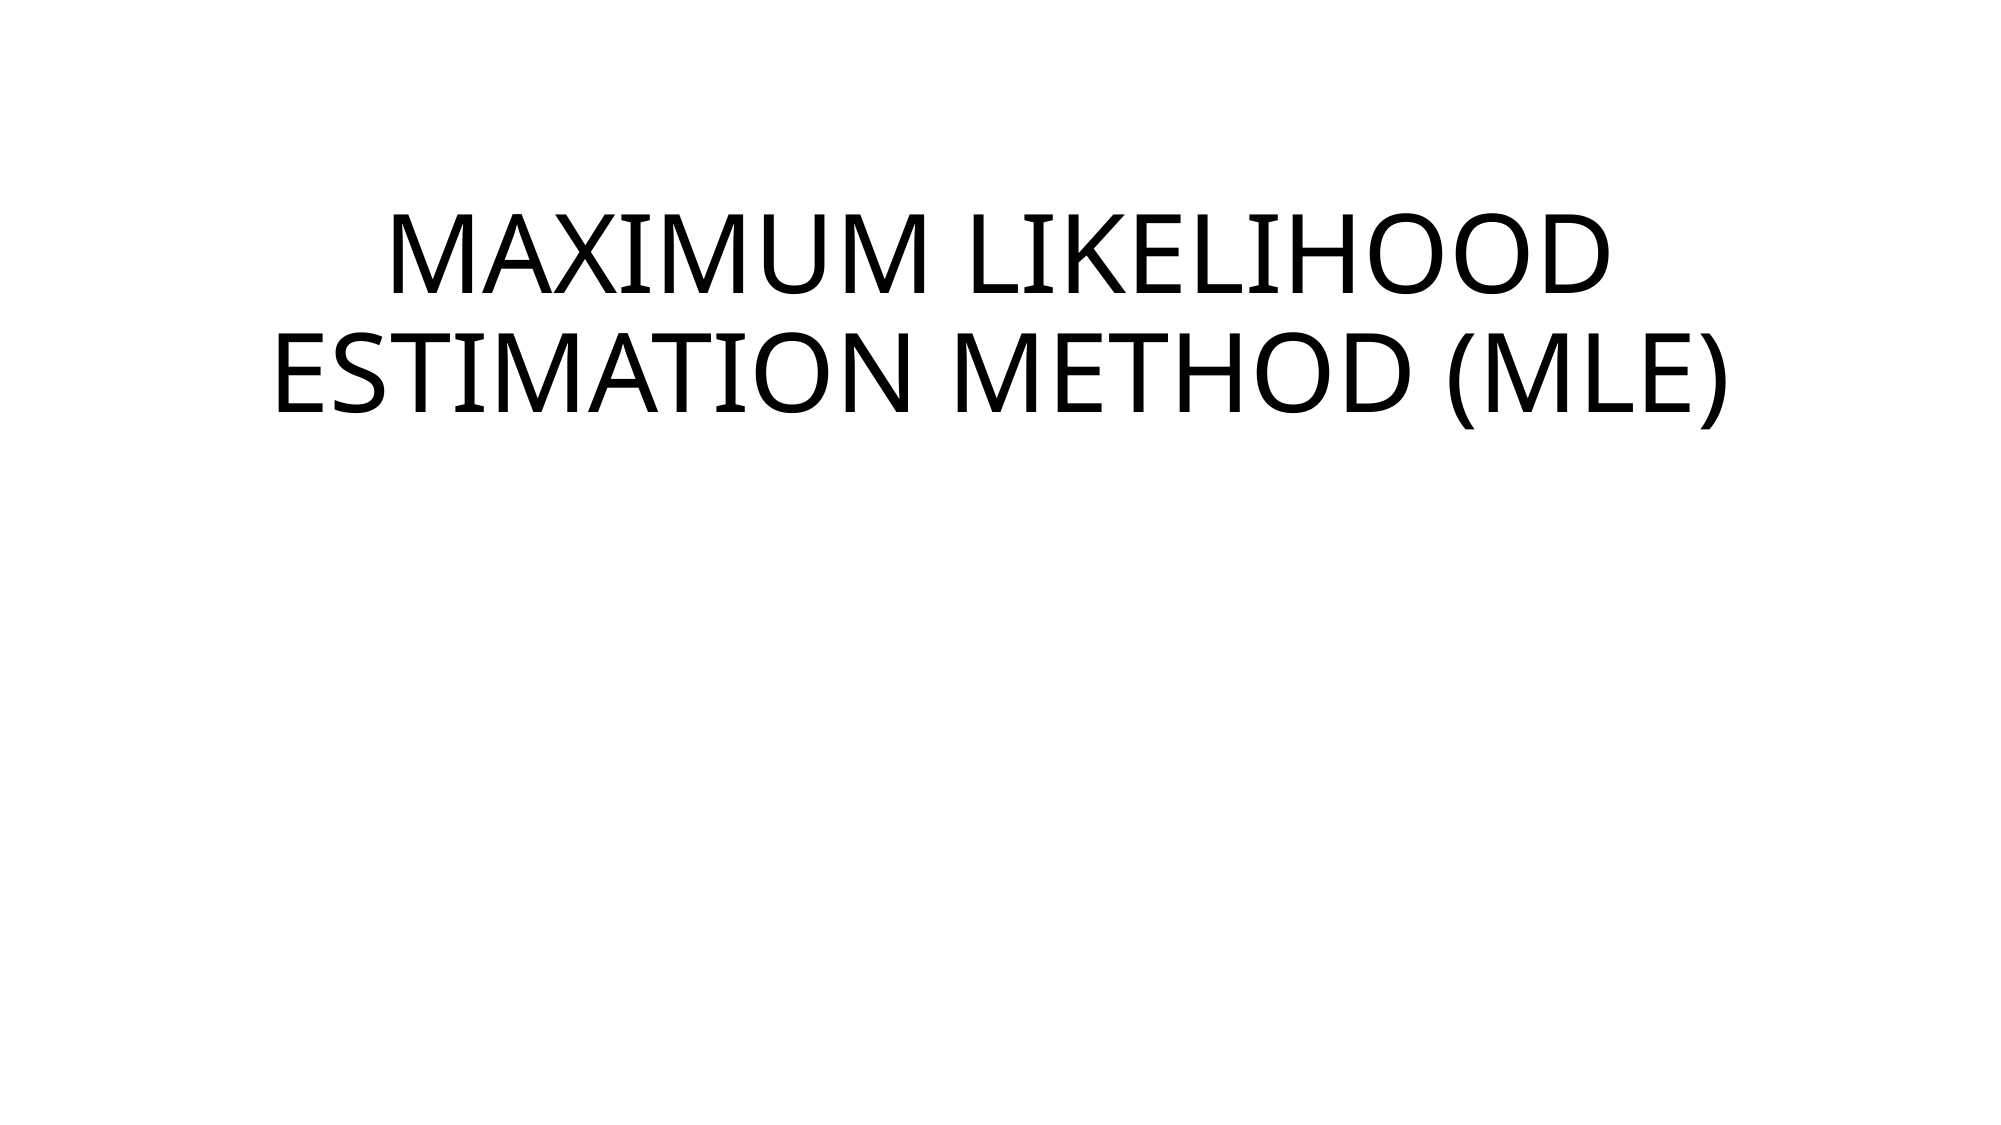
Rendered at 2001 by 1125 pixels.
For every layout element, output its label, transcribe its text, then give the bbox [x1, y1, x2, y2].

title MAXIMUM LIKELIHOOD ESTIMATION METHOD (MLE) [249, 184, 1750, 576]
